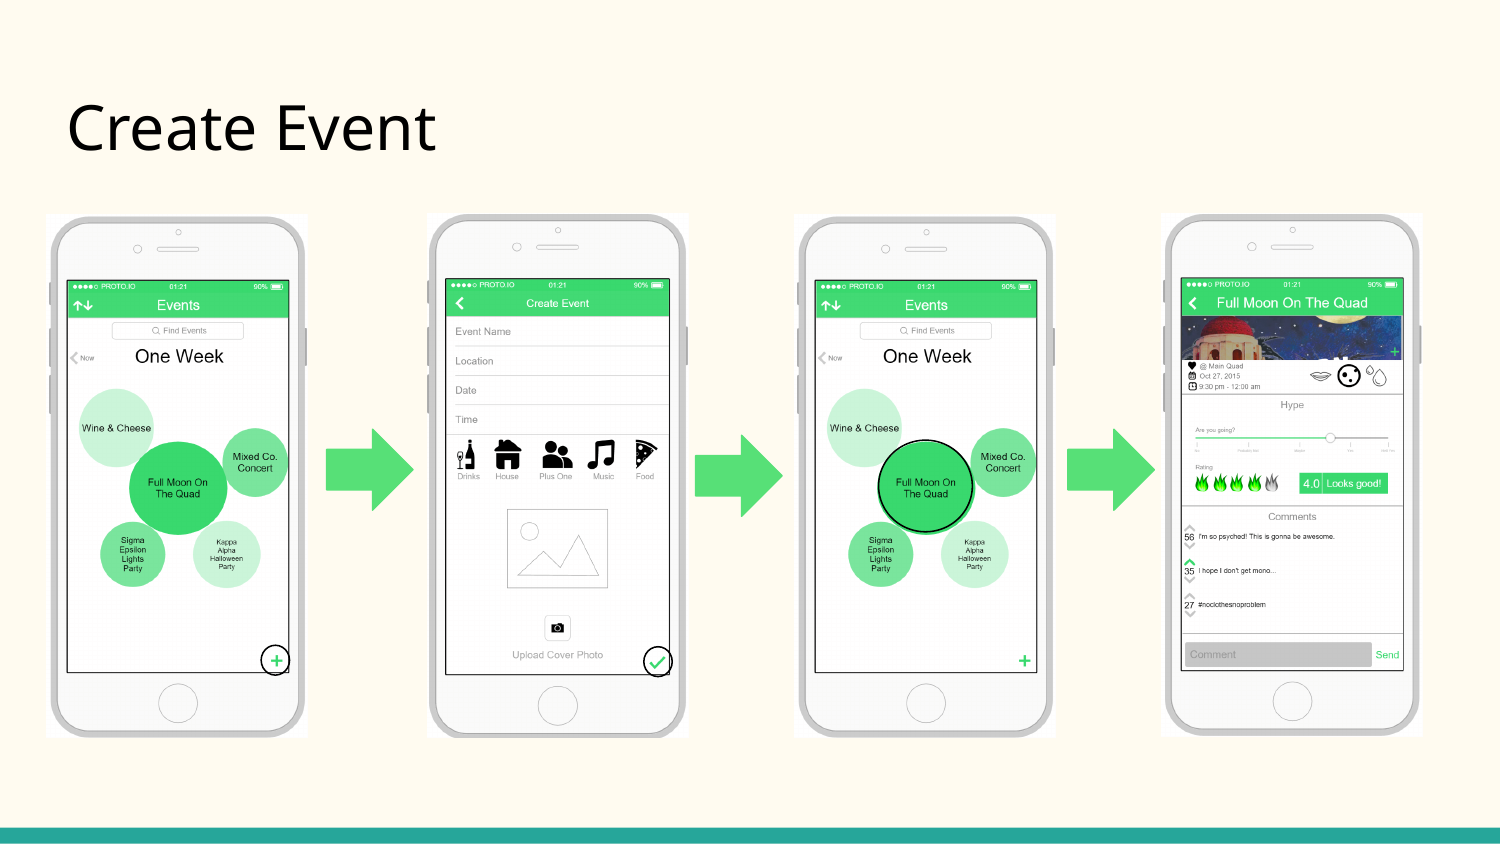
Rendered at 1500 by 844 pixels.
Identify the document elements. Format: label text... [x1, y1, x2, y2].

title Create Event [51, 72, 1449, 174]
text_box [1068, 429, 1155, 511]
picture [794, 214, 1056, 738]
text_box [695, 435, 783, 517]
picture [427, 213, 689, 738]
picture [46, 214, 308, 738]
picture [1161, 213, 1423, 738]
text_box [326, 429, 413, 511]
